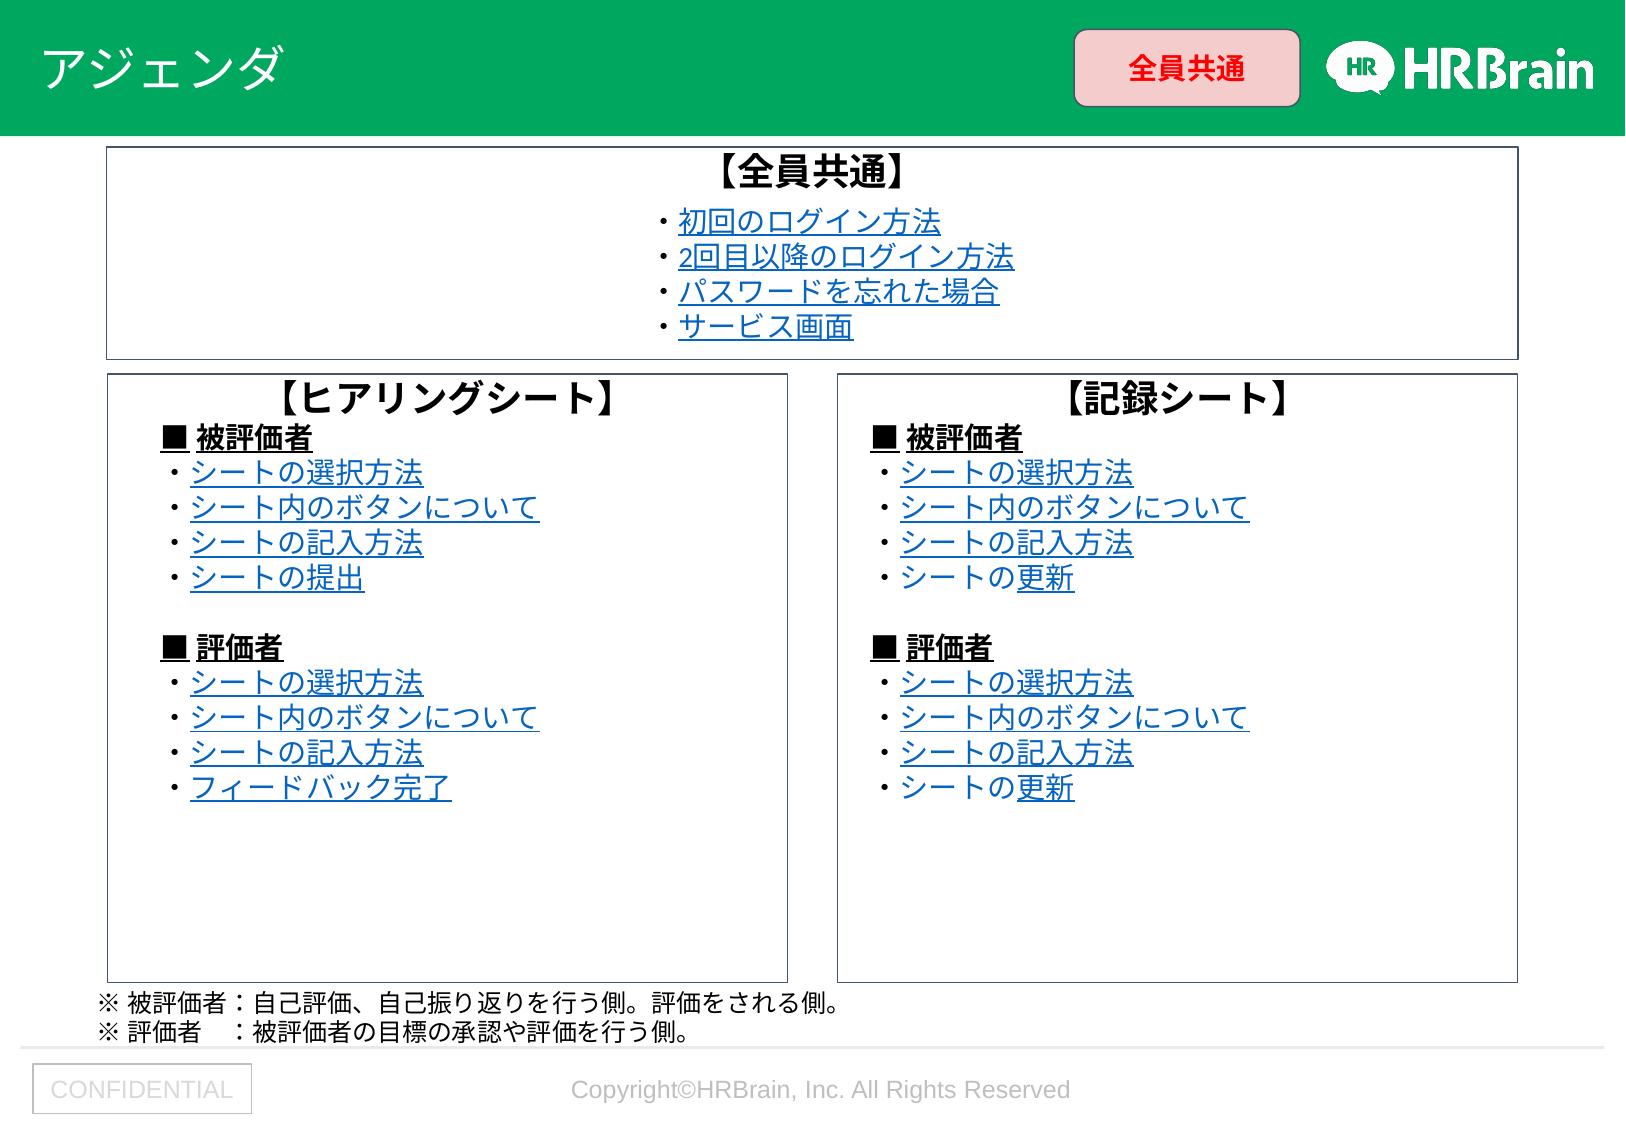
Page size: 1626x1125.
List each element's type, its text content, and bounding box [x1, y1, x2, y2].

text_box 【全員共通】 [609, 133, 1016, 199]
picture [1326, 41, 1593, 95]
text_box 【ヒアリングシート】 ■被評価者 ・シートの選択方法 ・シート内のボタンについて ・シートの記入方法 ・シートの提出 ■評価者 ・シートの選択方法 ・シート内のボタンについて ・シートの記入方法 ・フィードバック完了 [145, 359, 750, 820]
text_box ・初回のログイン方法 ・2回目以降のログイン方法 ・パスワードを忘れた場合 ・サービス画面 [634, 188, 1041, 358]
text_box [837, 374, 1518, 972]
text_box [107, 374, 788, 972]
text_box [0, 0, 1625, 137]
text_box 【記録シート】 ■被評価者 ・シートの選択方法 ・シート内のボタンについて ・シートの記入方法 ・シートの更新 ■評価者 ・シートの選択方法 ・シート内のボタンについて ・シートの記入方法 ・シートの更新 [855, 359, 1500, 855]
text_box ※被評価者：自己評価、自己振り返りを行う側。評価をされる側。 ※評価者 ：被評価者の目標の承認や評価を行う側。 [81, 972, 1544, 1062]
text_box アジェンダ [23, 29, 1605, 123]
text_box [106, 146, 1519, 360]
text_box 全員共通 [1074, 29, 1301, 107]
